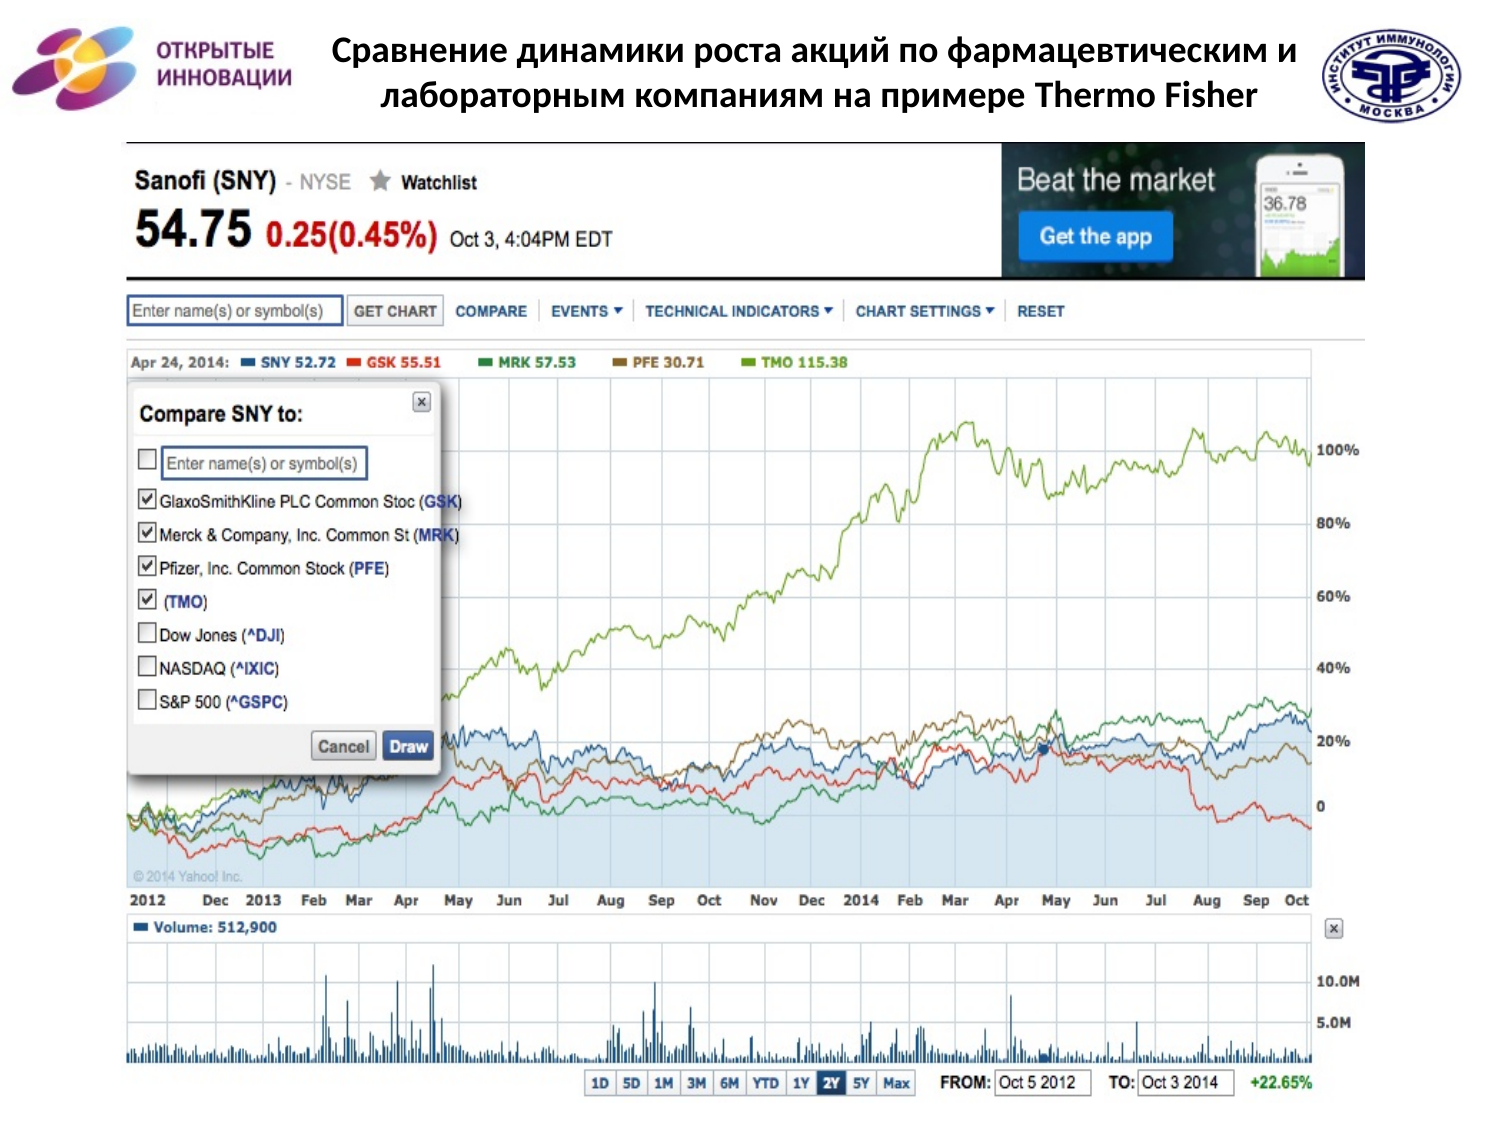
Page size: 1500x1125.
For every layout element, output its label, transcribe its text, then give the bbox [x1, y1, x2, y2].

text_box Сравнение динамики роста акций по фармацевтическим и лабораторным компаниям на примере Thermo Fisher [317, 17, 1323, 122]
picture [0, 17, 298, 117]
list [0, 142, 1500, 1103]
picture [1322, 25, 1463, 125]
